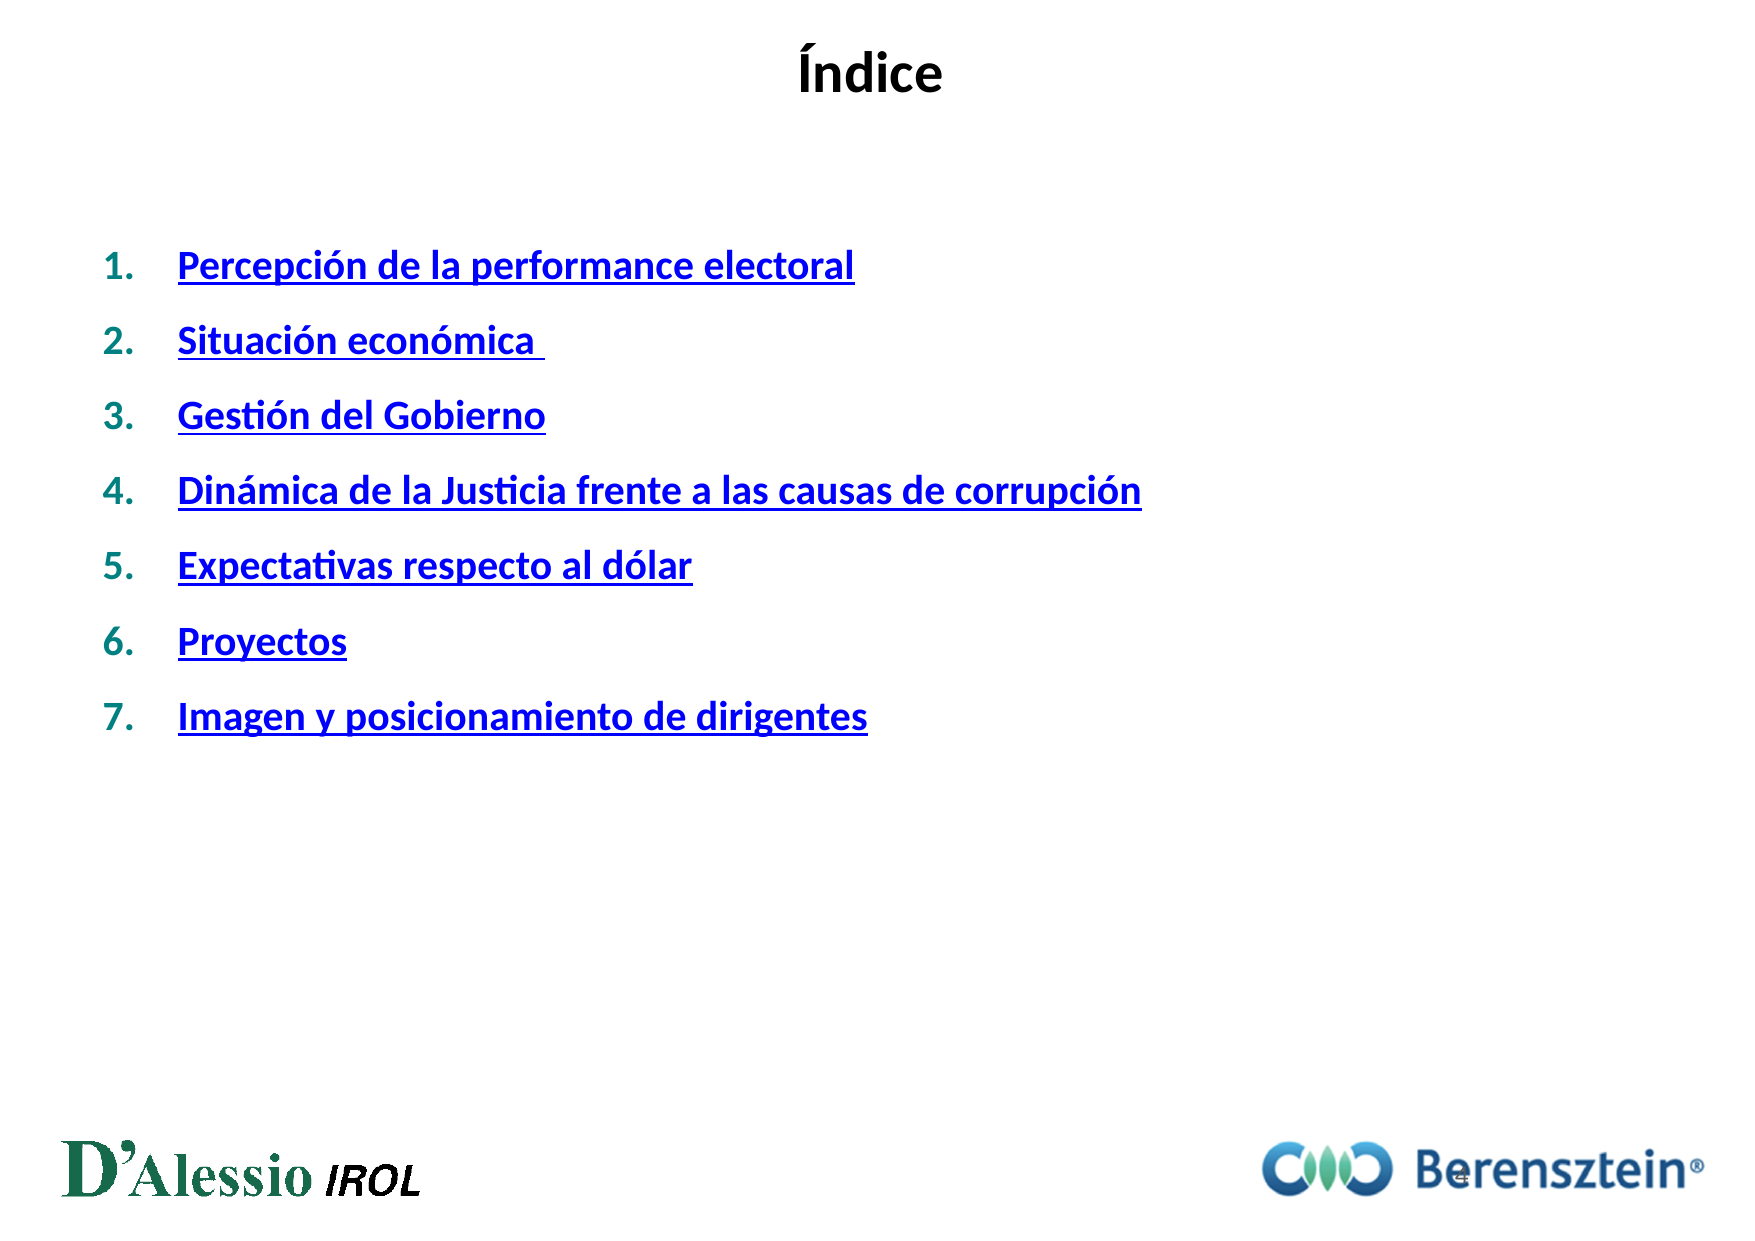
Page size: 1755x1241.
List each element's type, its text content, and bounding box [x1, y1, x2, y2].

list Percepción de la performance electoral Situación económica Gestión del Gobierno Dinámica de la Justicia frente a las causas de corrupción Expectativas respecto al dólar Proyectos Imagen y posicionamiento de dirigentes [87, 230, 1667, 1050]
picture [1255, 1123, 1710, 1214]
text_box Índice [0, 0, 1755, 140]
slide_number 4 [1257, 1149, 1667, 1216]
picture [50, 1129, 426, 1208]
